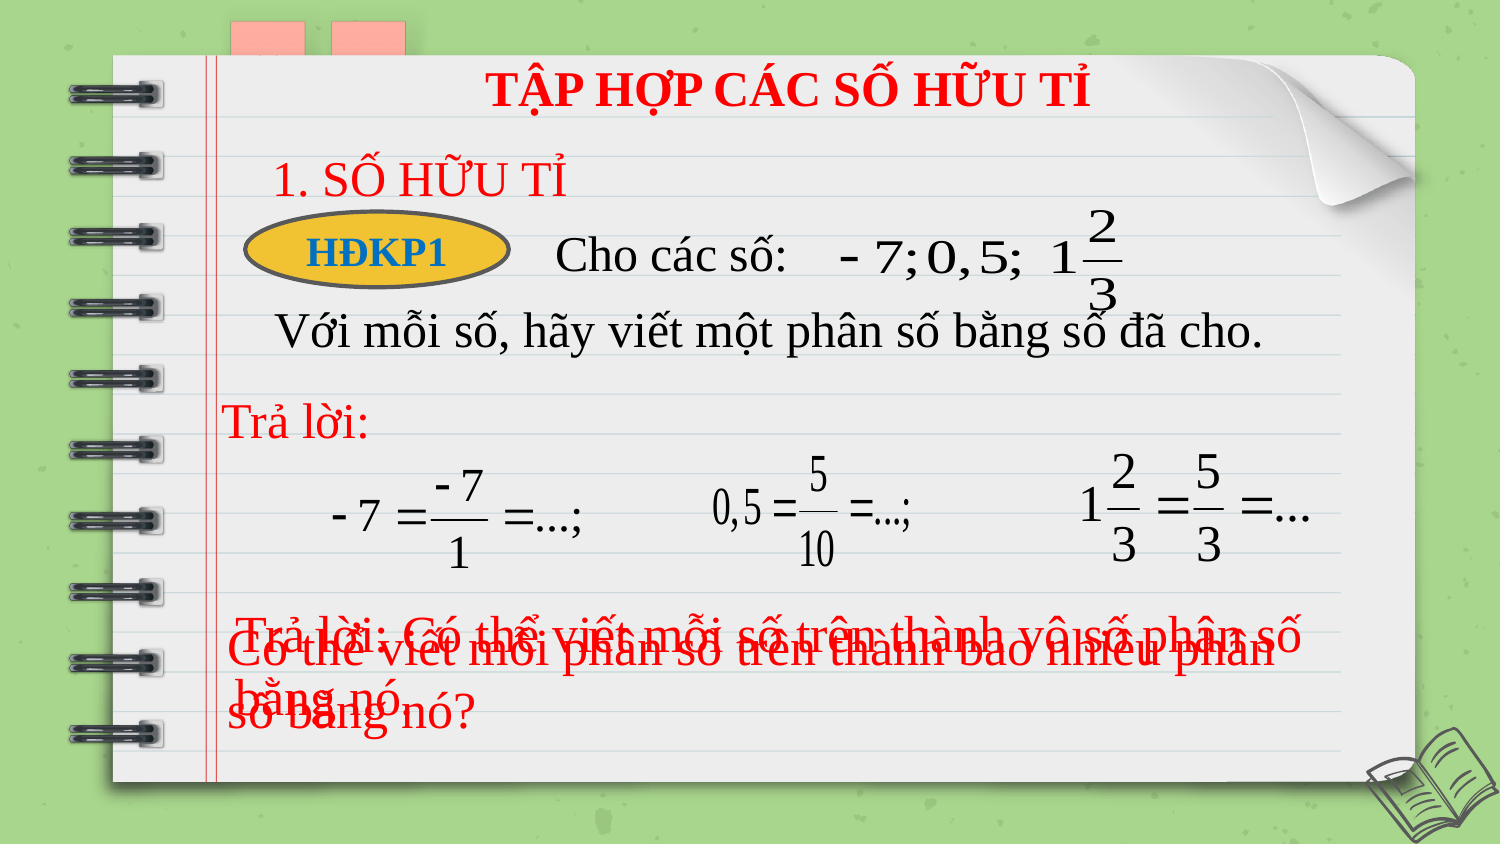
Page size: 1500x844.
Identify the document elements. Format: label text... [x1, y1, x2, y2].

text_box Có thể viết mỗi phân số trên thành bao nhiêu phân số bằng nó? [213, 606, 1332, 746]
text_box Cho các số: [540, 214, 824, 289]
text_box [1076, 439, 1319, 574]
text_box HĐKP1 [243, 209, 511, 289]
text_box Cho các số: [1137, 214, 1141, 289]
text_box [829, 196, 1133, 322]
text_box Với mỗi số, hãy viết một phân số bằng số đã cho. [260, 289, 1399, 365]
text_box Trả lời: Có thể viết mỗi số trên thành vô số phân số bằng nó. [220, 593, 1411, 733]
text_box Trả lời: [207, 380, 476, 456]
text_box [1364, 726, 1500, 844]
picture [63, 0, 1437, 822]
text_box 1. SỐ HỮU TỈ [220, 138, 621, 214]
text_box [323, 456, 593, 580]
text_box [707, 439, 917, 579]
text_box TẬP HỢP CÁC SỐ HỮU TỈ [436, 49, 1141, 125]
